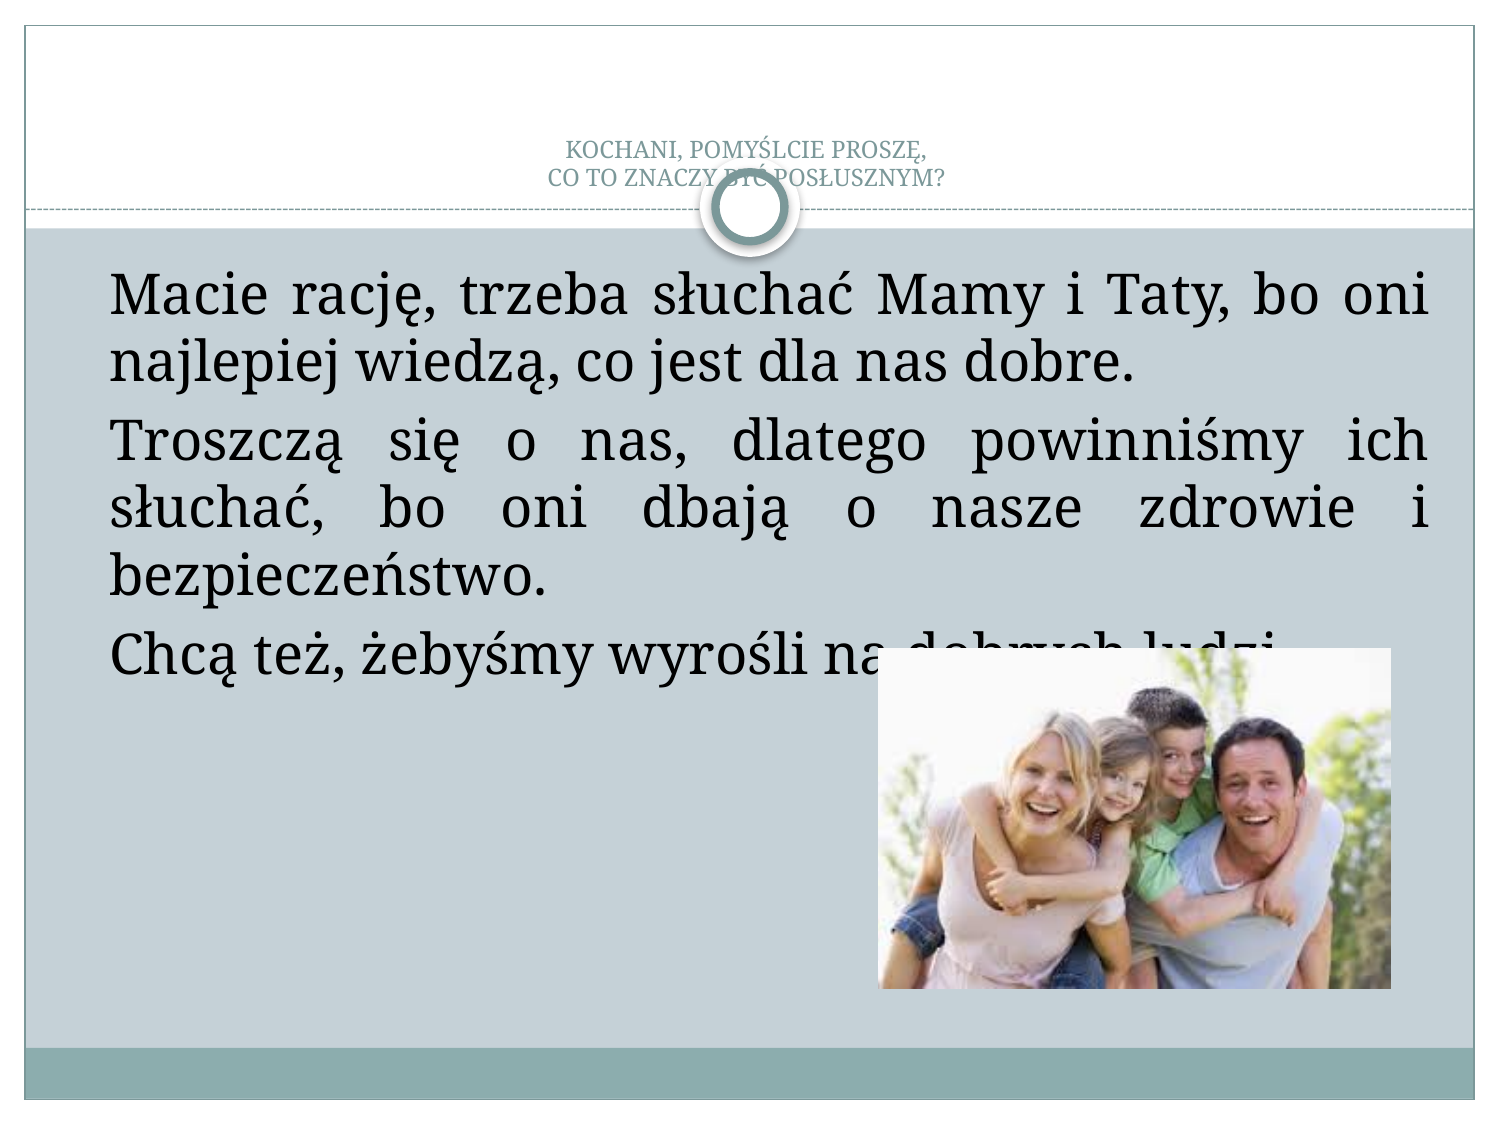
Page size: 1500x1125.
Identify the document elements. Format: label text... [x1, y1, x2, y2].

list Macie rację, trzeba słuchać Mamy i Taty, bo oni najlepiej wiedzą, co jest dla nas dobre. Troszczą się o nas, dlatego powinniśmy ich słuchać, bo oni dbają o nasze zdrowie i bezpieczeństwo. Chcą też, żebyśmy wyrośli na dobrych ludzi. [49, 250, 1445, 1001]
picture [878, 648, 1391, 990]
title KOCHANI, POMYŚLCIE PROSZĘ, CO TO ZNACZY BYĆ POSŁUSZNYM? [49, 37, 1450, 200]
